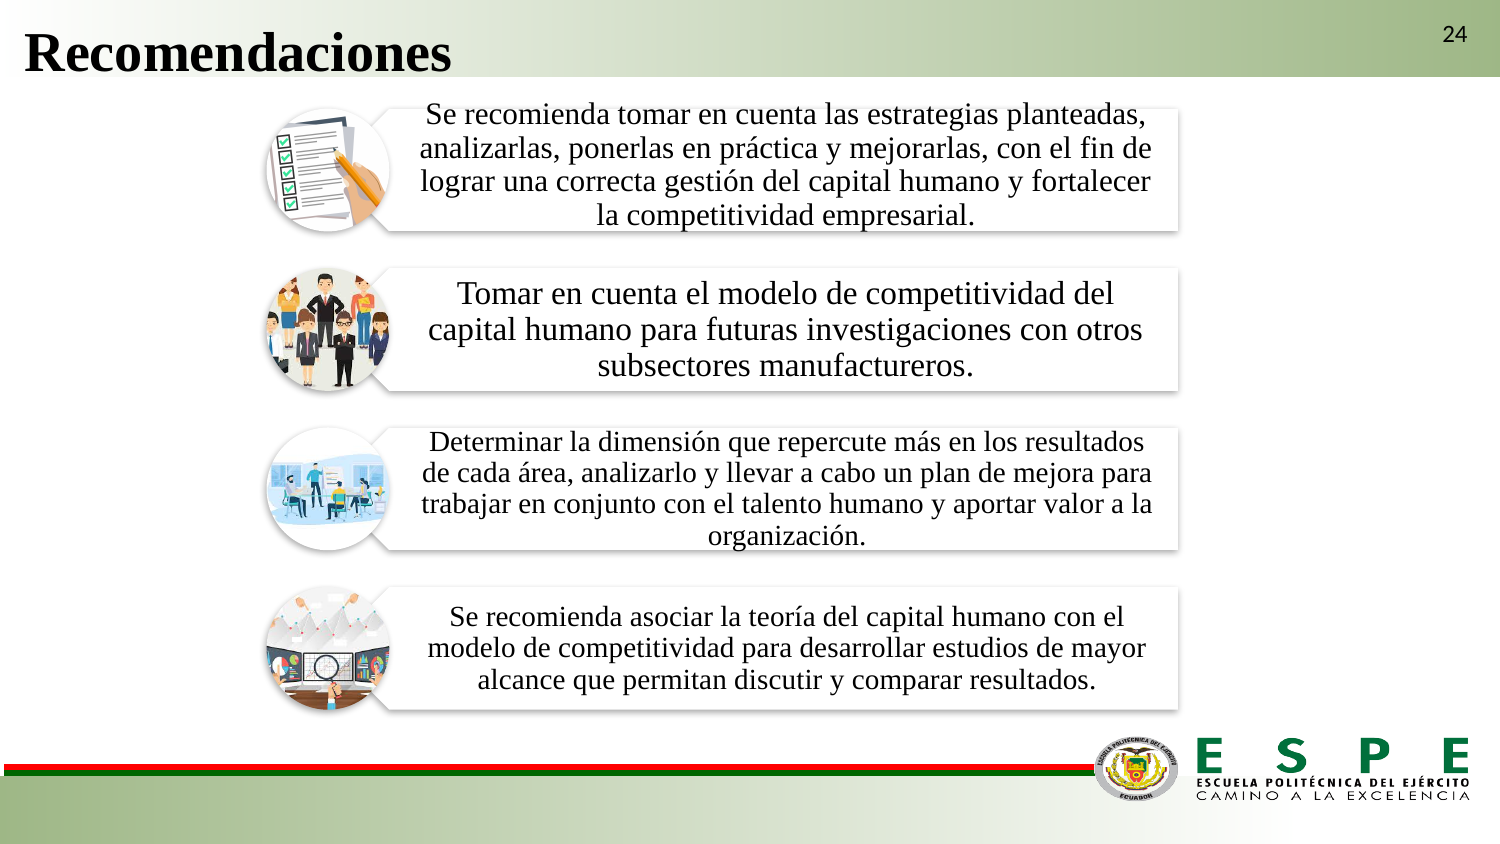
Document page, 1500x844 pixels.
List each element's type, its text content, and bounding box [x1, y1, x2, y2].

text_box Recomendaciones [9, 0, 502, 98]
text_box 24 [1431, 11, 1481, 53]
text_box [266, 98, 1179, 710]
picture [1057, 723, 1500, 820]
